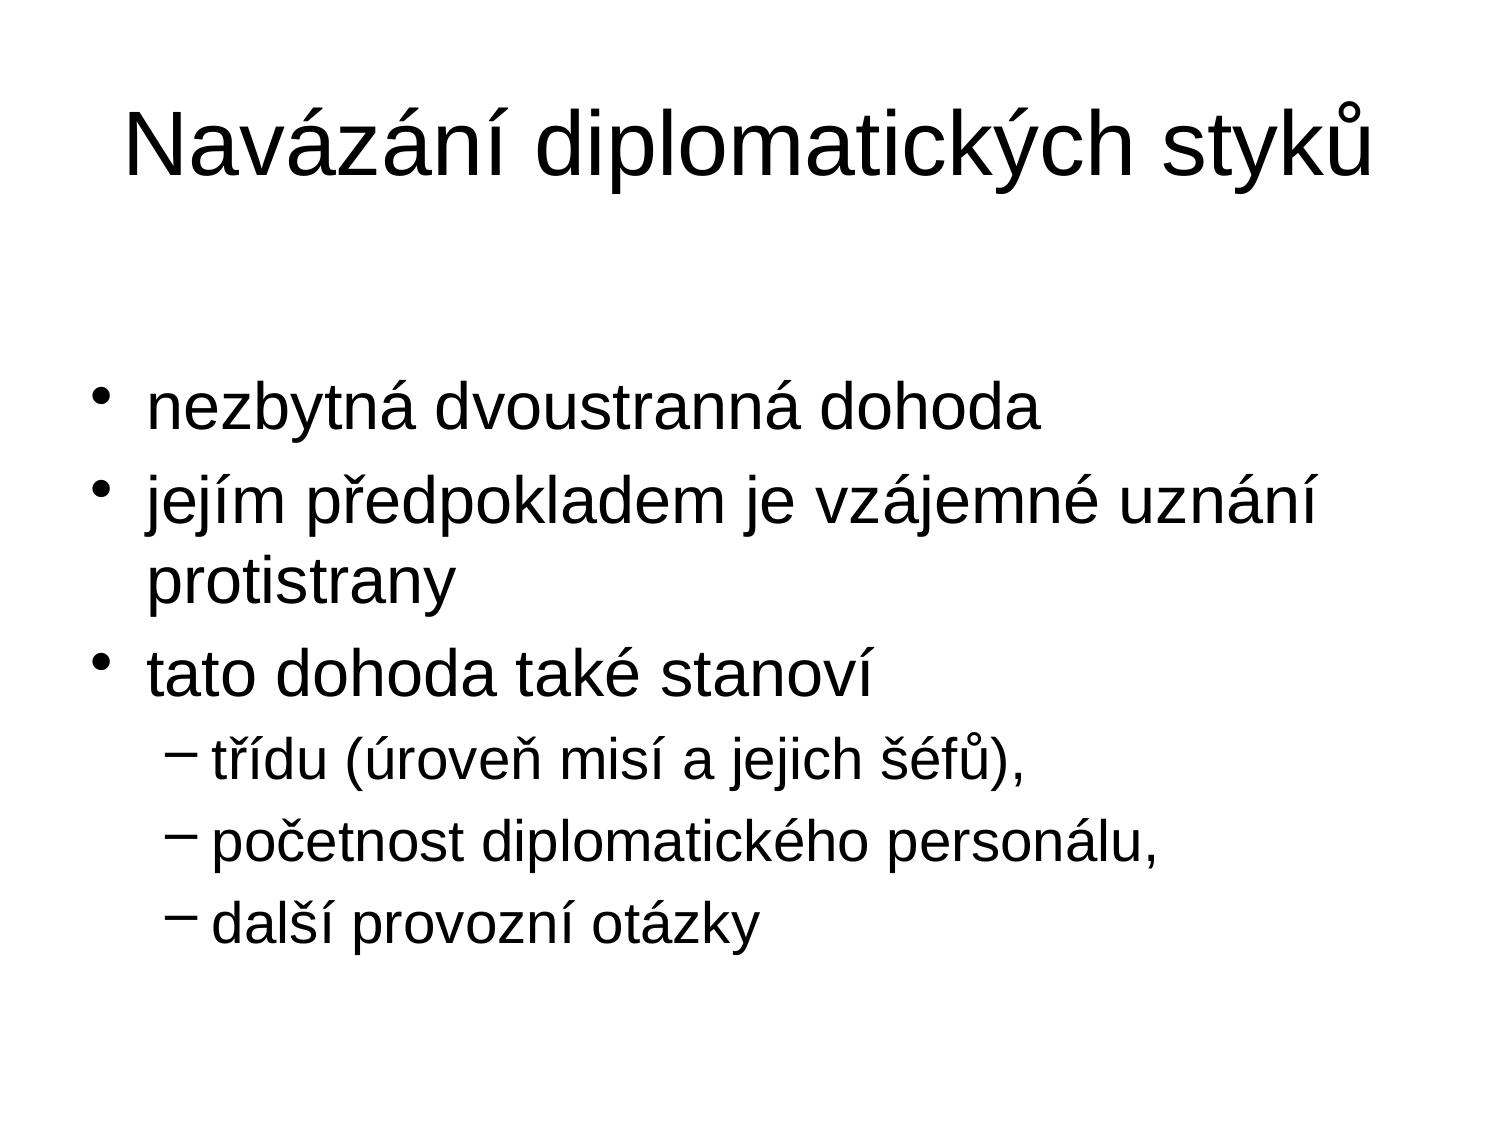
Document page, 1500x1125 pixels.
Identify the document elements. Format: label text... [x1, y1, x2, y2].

list nezbytná dvoustranná dohoda jejím předpokladem je vzájemné uznání protistrany tato dohoda také stanoví třídu (úroveň misí a jejich šéfů), početnost diplomatického personálu, další provozní otázky [75, 262, 1425, 1005]
title Navázání diplomatických styků [75, 45, 1425, 233]
